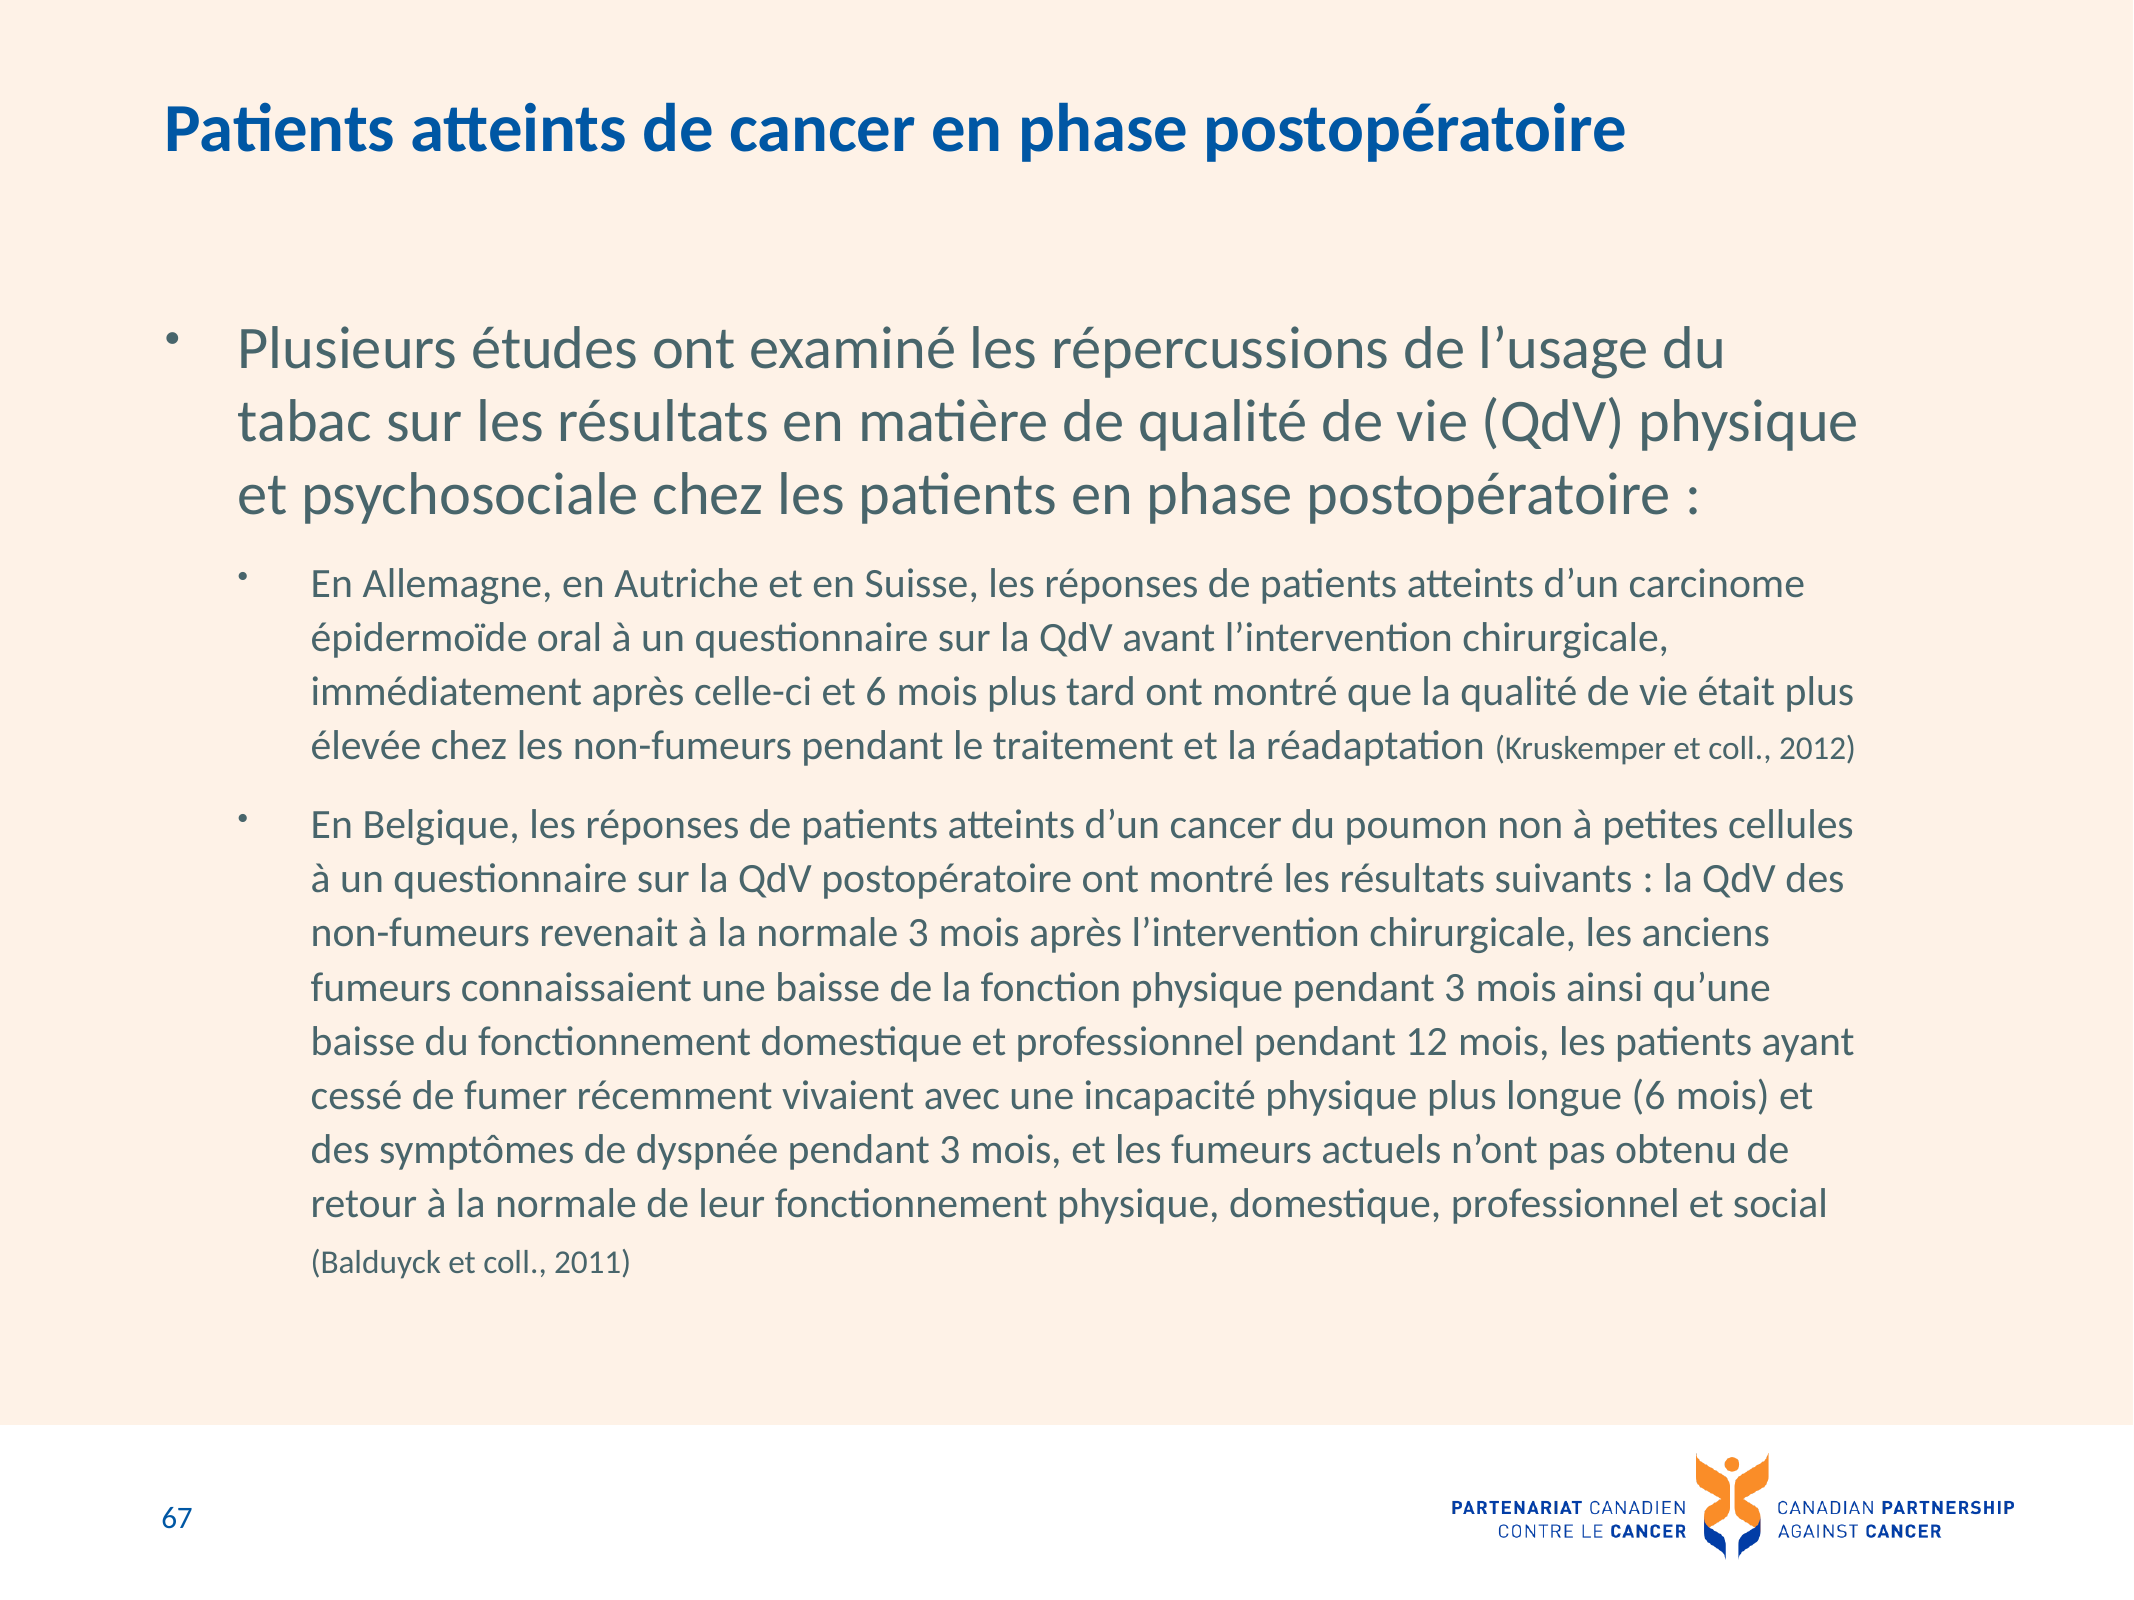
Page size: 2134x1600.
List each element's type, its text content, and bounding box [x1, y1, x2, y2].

picture [1450, 1453, 2016, 1560]
list Plusieurs études ont examiné les répercussions de l’usage du tabac sur les résultats en matière de qualité de vie (QdV) physique et psychosociale chez les patients en phase postopératoire : En Allemagne, en Autriche et en Suisse, les réponses de patients atteints d’un carcinome épidermoïde oral à un questionnaire sur la QdV avant l’intervention chirurgicale, immédiatement après celle-ci et 6 mois plus tard ont montré que la qualité de vie était plus élevée chez les non-fumeurs pendant le traitement et la réadaptation (Kruskemper et coll., 2012) En Belgique, les réponses de patients atteints d’un cancer du poumon non à petites cellules à un questionnaire sur la QdV postopératoire ont montré les résultats suivants : la QdV des non-fumeurs revenait à la normale 3 mois après l’intervention chirurgicale, les anciens fumeurs connaissaient une baisse de la fonction physique pendant 3 mois ainsi qu’une baisse du fonctionnement domestique et professionnel pendant 12 mois, les patients ayant cessé de fumer récemment vivaient avec une incapacité physique plus longue (6 mois) et des symptômes de dyspnée pendant 3 mois, et les fumeurs actuels n’ont pas obtenu de retour à la normale de leur fonctionnement physique, domestique, professionnel et social (Balduyck et coll., 2011) [150, 300, 1890, 1332]
title Patients atteints de cancer en phase postopératoire [150, 75, 1875, 188]
slide_number 67 [149, 1488, 205, 1545]
